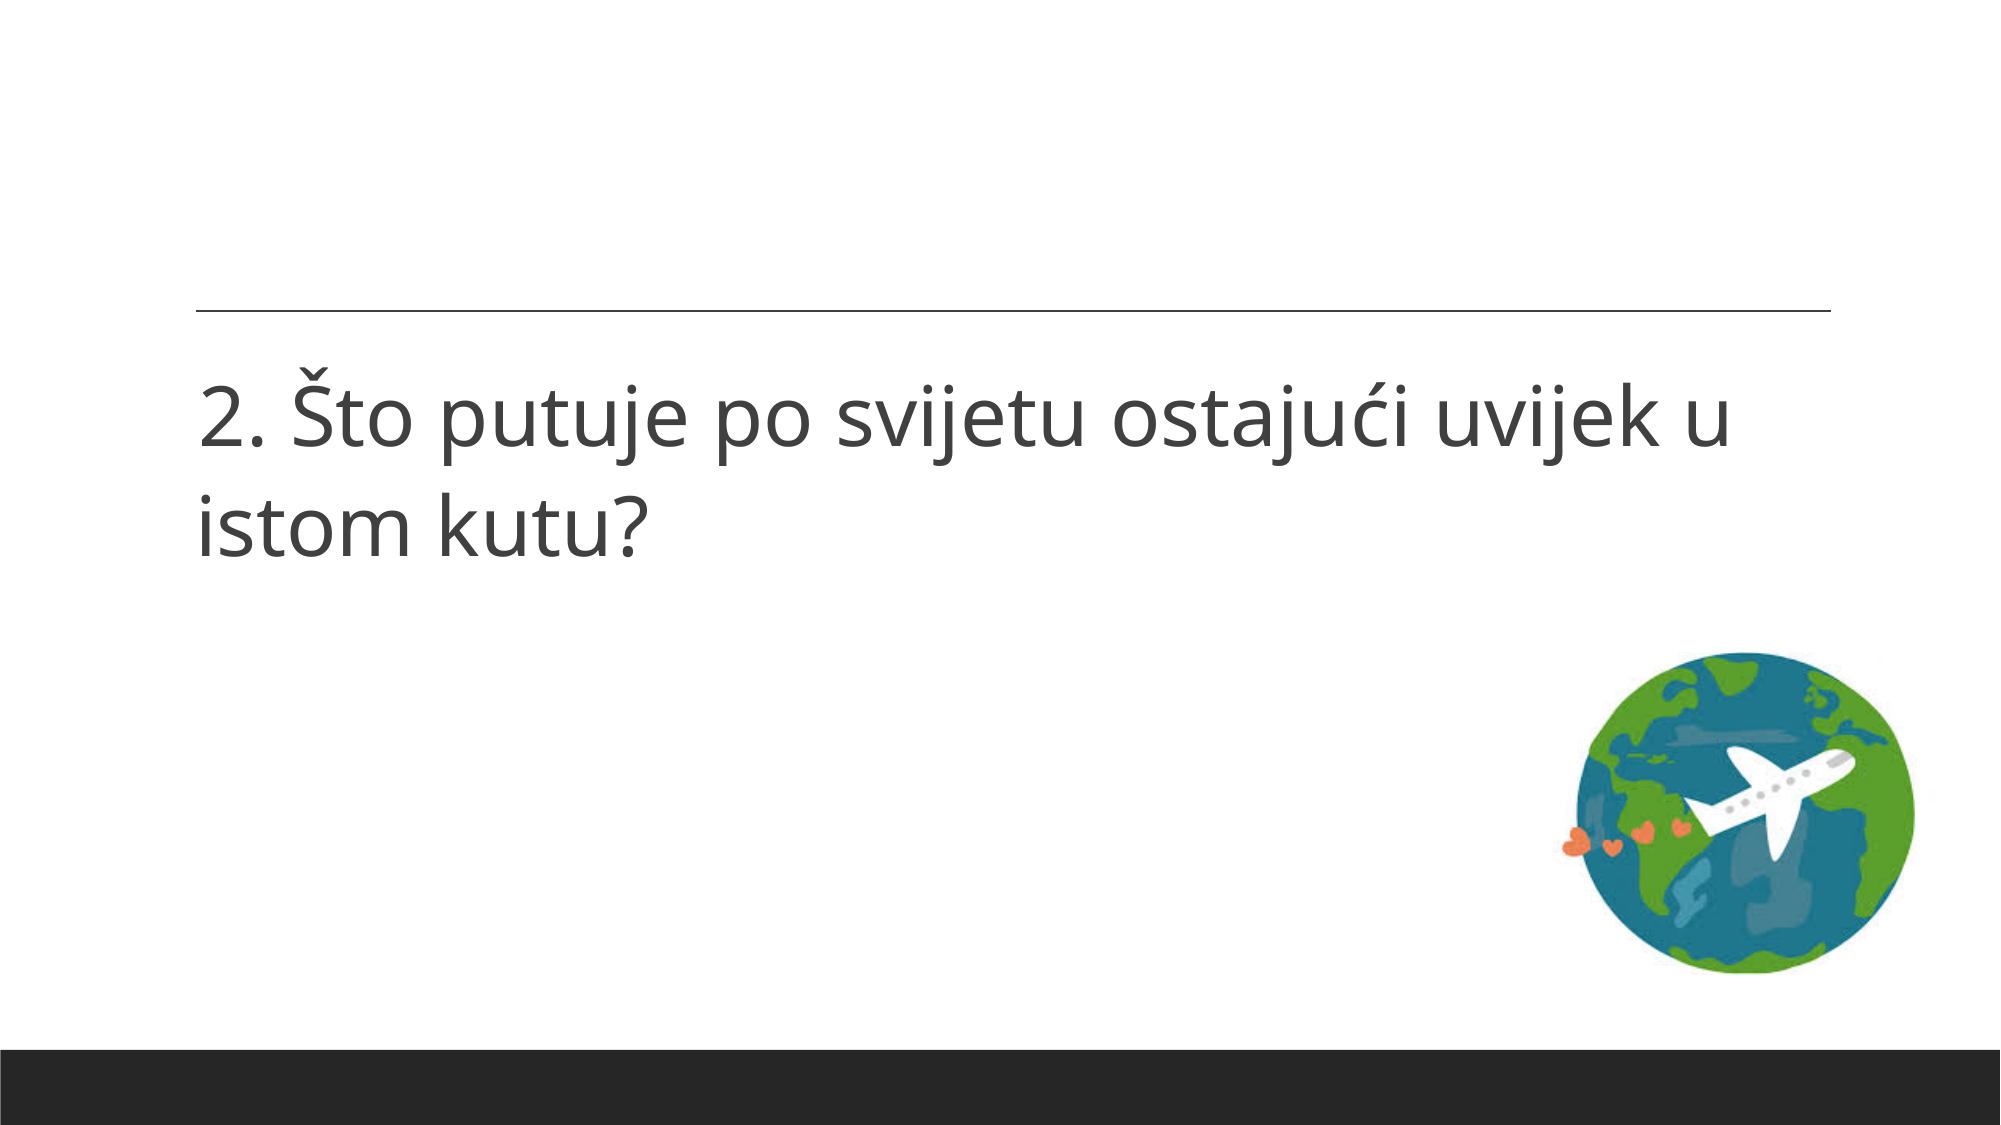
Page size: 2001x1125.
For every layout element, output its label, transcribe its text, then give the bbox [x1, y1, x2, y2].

list 2. Što putuje po svijetu ostajući uvijek u istom kutu? [180, 345, 1830, 963]
picture [1553, 652, 1938, 976]
